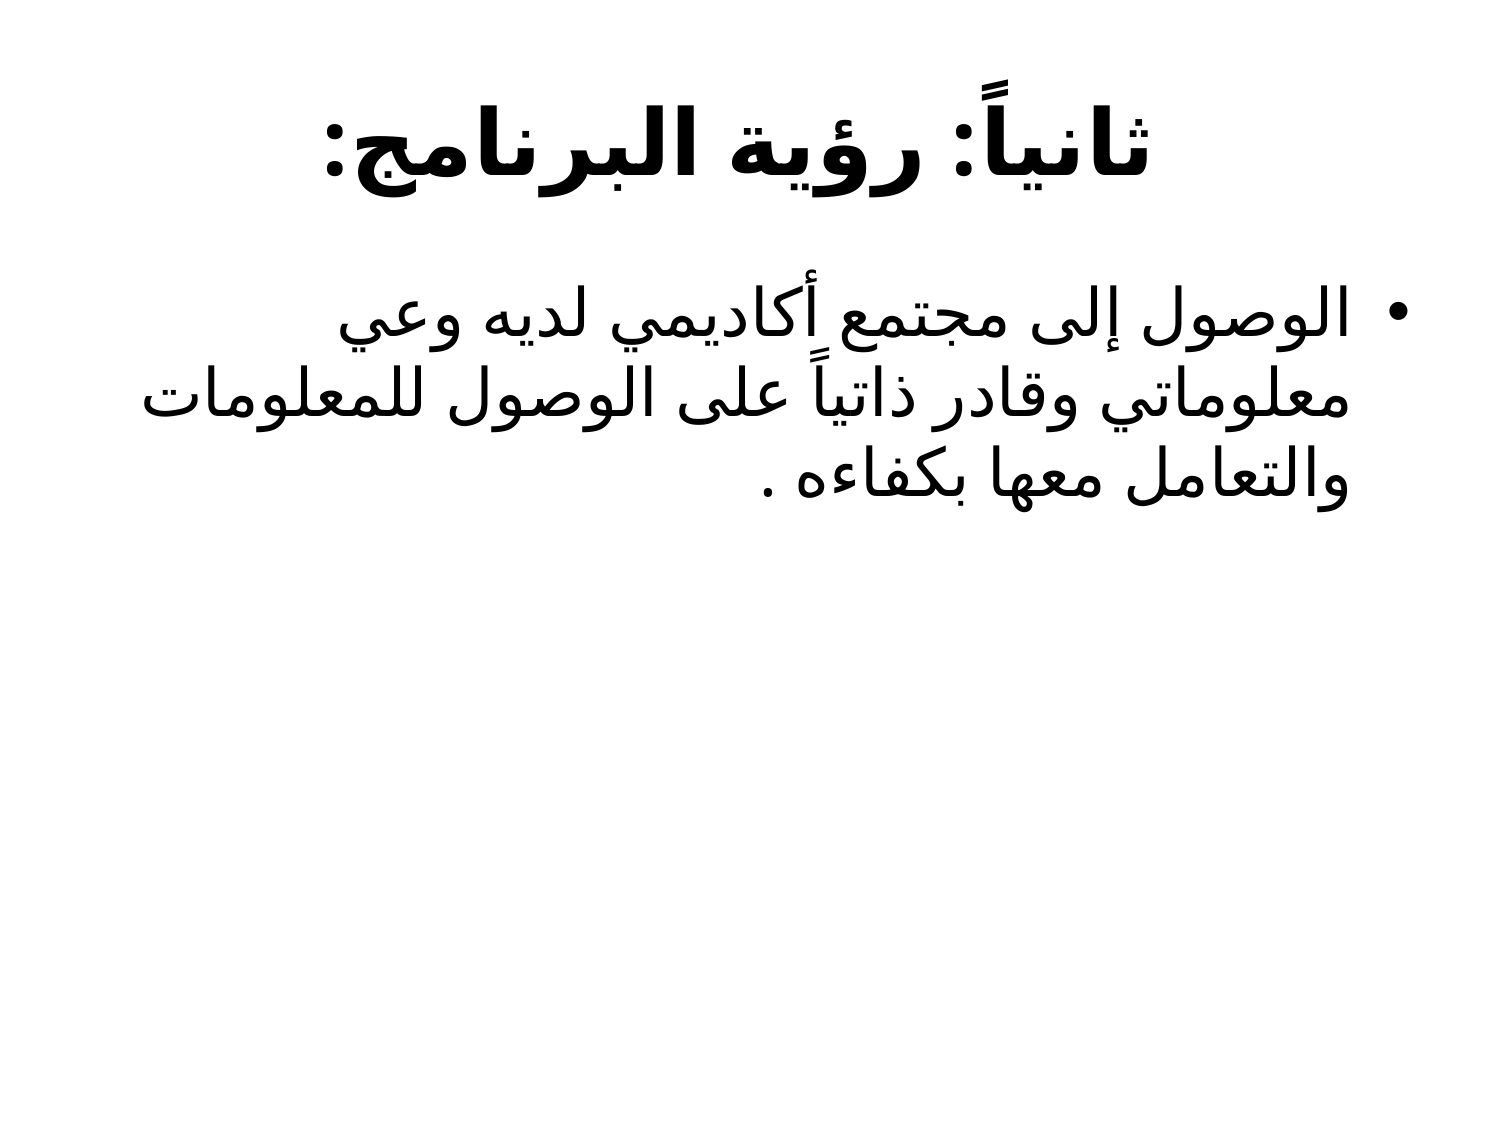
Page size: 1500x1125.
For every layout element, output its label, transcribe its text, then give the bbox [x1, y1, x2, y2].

list الوصول إلى مجتمع أكاديمي لديه وعي معلوماتي وقادر ذاتياً على الوصول للمعلومات والتعامل معها بكفاءه . [75, 262, 1425, 1005]
title ثانياً: رؤية البرنامج: [75, 45, 1425, 233]
